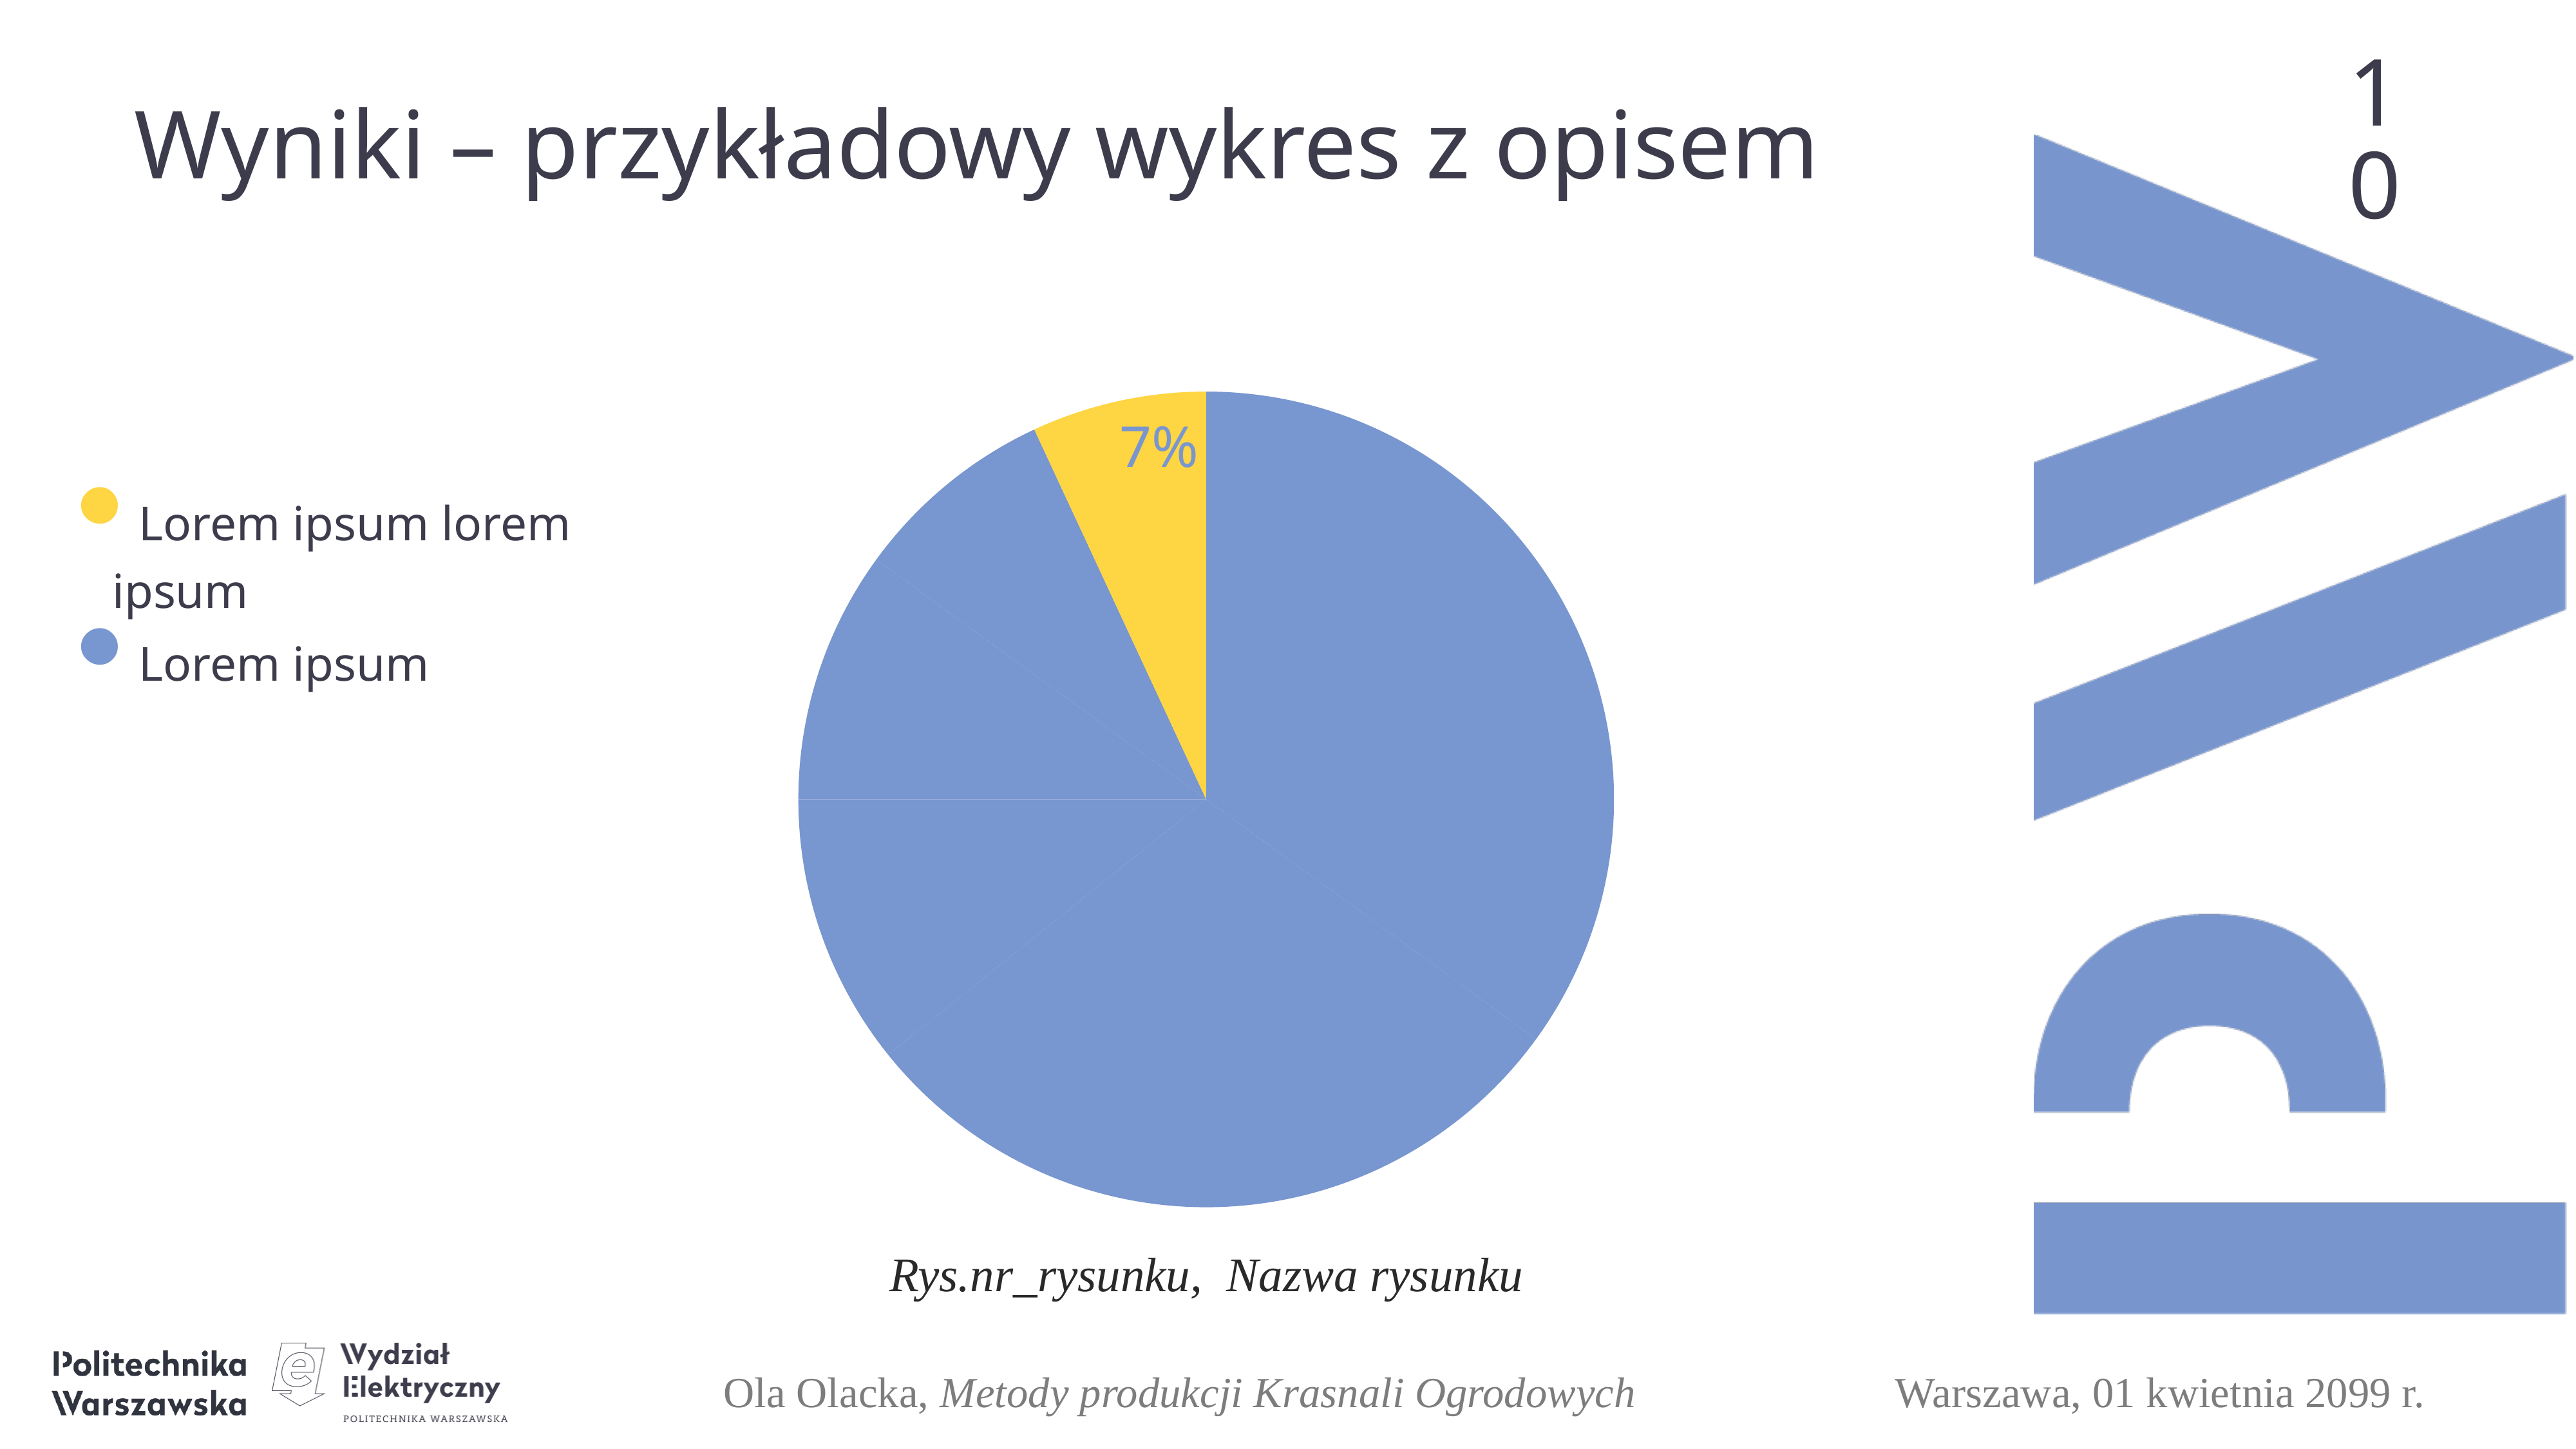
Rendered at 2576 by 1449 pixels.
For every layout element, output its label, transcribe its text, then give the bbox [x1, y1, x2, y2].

list Lorem ipsum lorem ipsum Lorem ipsum [75, 482, 703, 1119]
picture [272, 1343, 508, 1423]
picture [2034, 135, 2573, 1314]
slide_number 9 [2348, 39, 2443, 151]
text_box Rys.nr_rysunku, Nazwa rysunku [686, 1220, 1727, 1314]
chart [793, 387, 1620, 1214]
title Wyniki – przykładowy wykres z opisem [133, 94, 2279, 339]
picture [52, 1350, 246, 1416]
